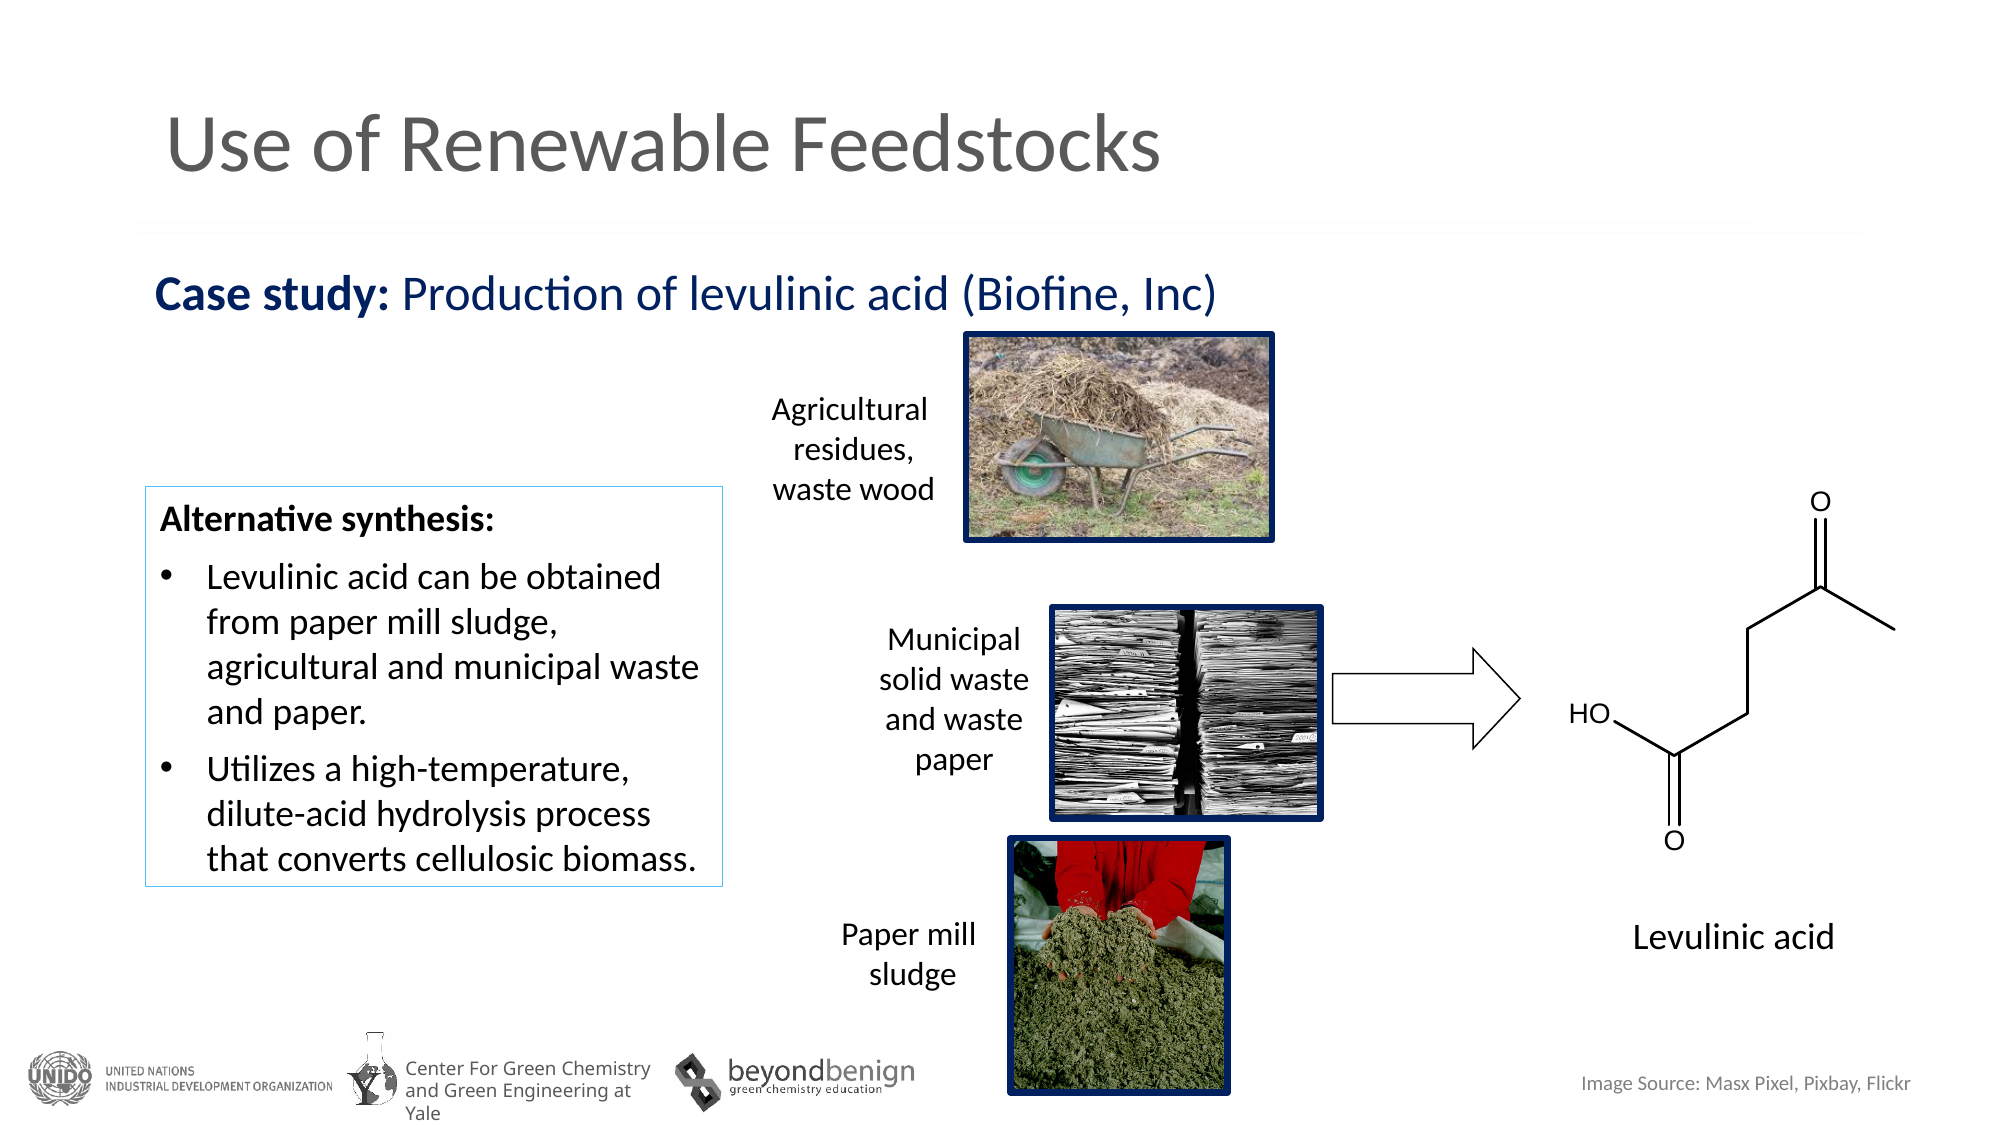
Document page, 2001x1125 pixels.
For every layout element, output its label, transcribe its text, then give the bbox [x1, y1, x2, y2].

text_box Alternative synthesis: Levulinic acid can be obtained from paper mill sludge, agricultural and municipal waste and paper. Utilizes a high-temperature, dilute-acid hydrolysis process that converts cellulosic biomass. [145, 486, 723, 887]
text_box Paper mill sludge [826, 904, 1000, 1000]
text_box [1332, 648, 1521, 749]
picture [1055, 610, 1318, 816]
text_box Case study: Production of levulinic acid (Biofine, Inc) [140, 252, 1234, 328]
text_box Use of Renewable Feedstocks [150, 80, 1178, 196]
text_box Levulinic acid [1606, 904, 1862, 965]
picture [968, 337, 1269, 538]
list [1565, 486, 1903, 856]
picture [1013, 841, 1225, 1090]
text_box Agricultural residues, waste wood [756, 379, 952, 515]
text_box Image Source: Masx Pixel, Pixbay, Flickr [1566, 1062, 2000, 1103]
text_box Municipal solid waste and waste paper [855, 610, 1053, 785]
